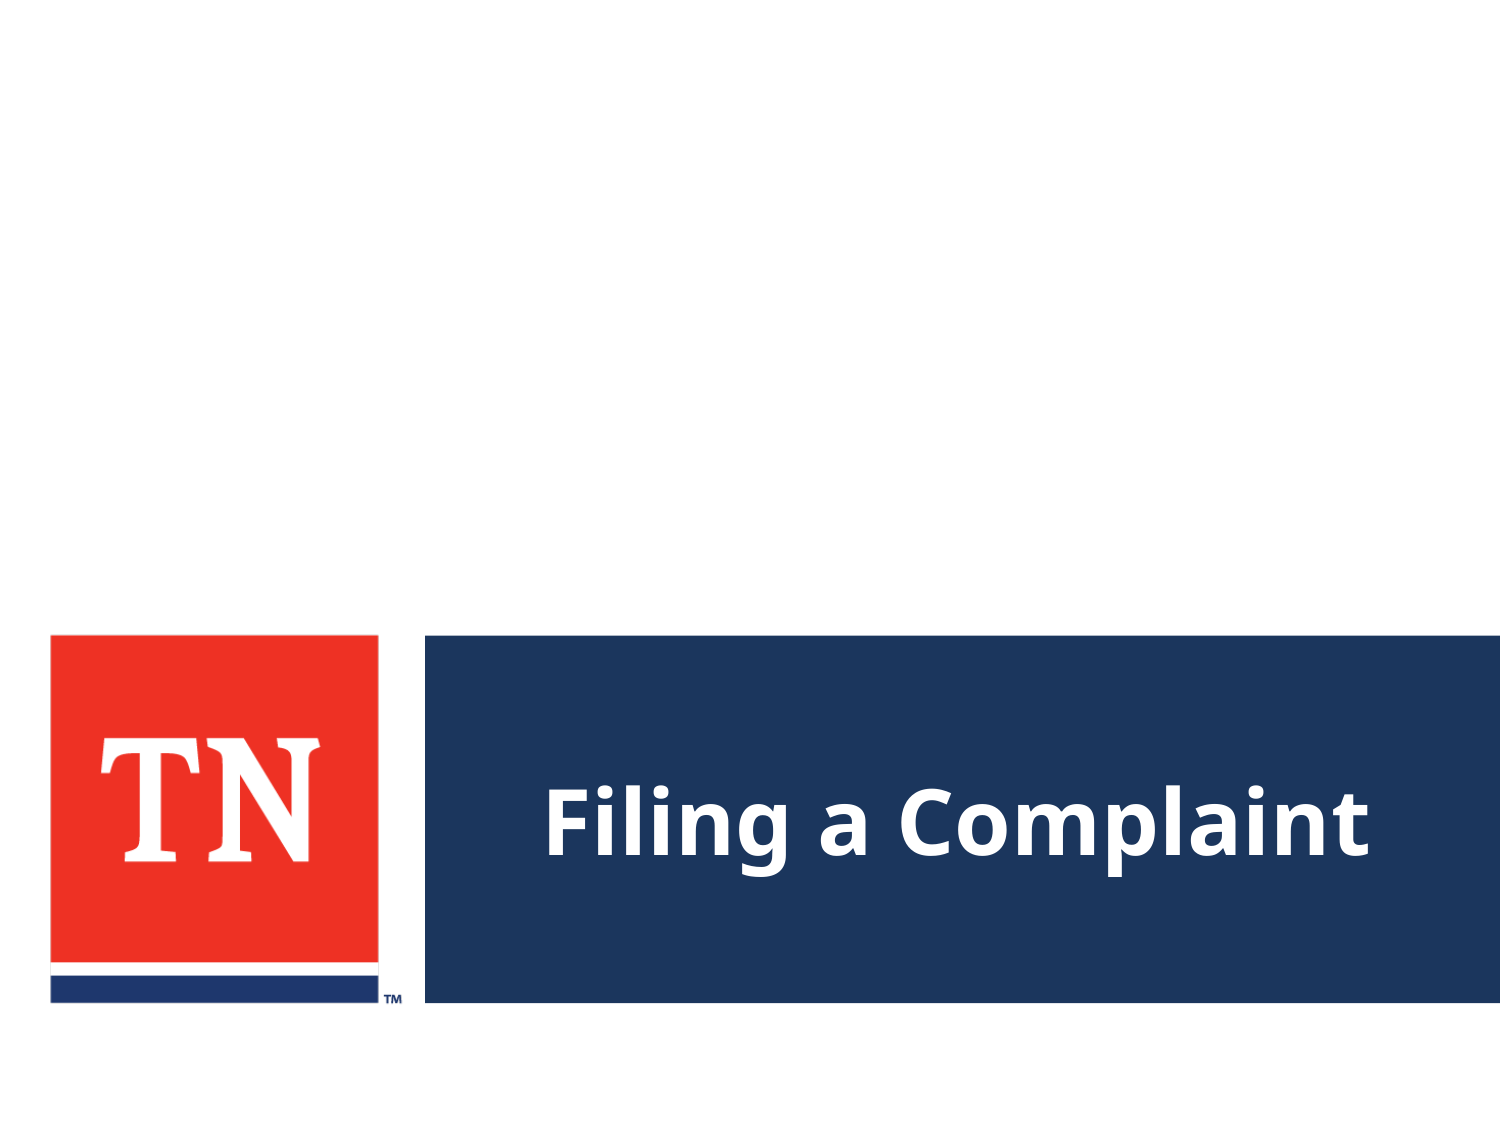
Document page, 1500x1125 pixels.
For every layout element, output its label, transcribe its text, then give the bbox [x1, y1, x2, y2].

title Filing a Complaint [437, 650, 1475, 988]
picture [24, 617, 438, 1021]
